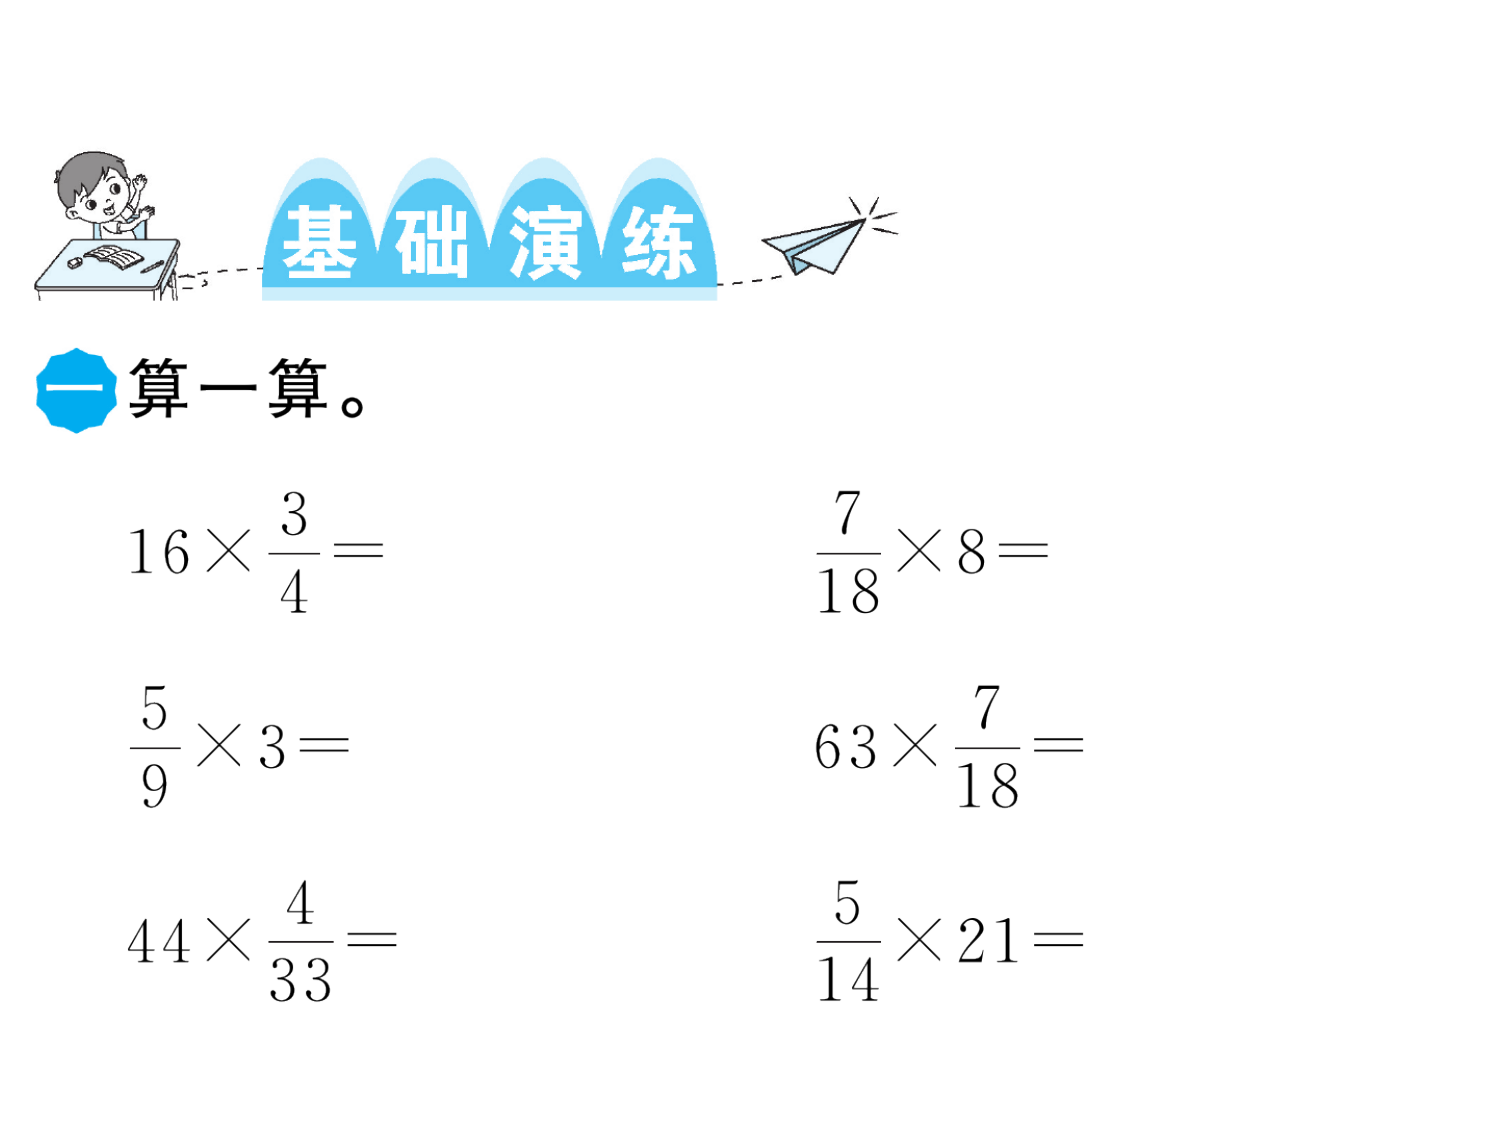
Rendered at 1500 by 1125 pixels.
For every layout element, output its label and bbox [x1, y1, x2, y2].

picture [29, 101, 1445, 1047]
